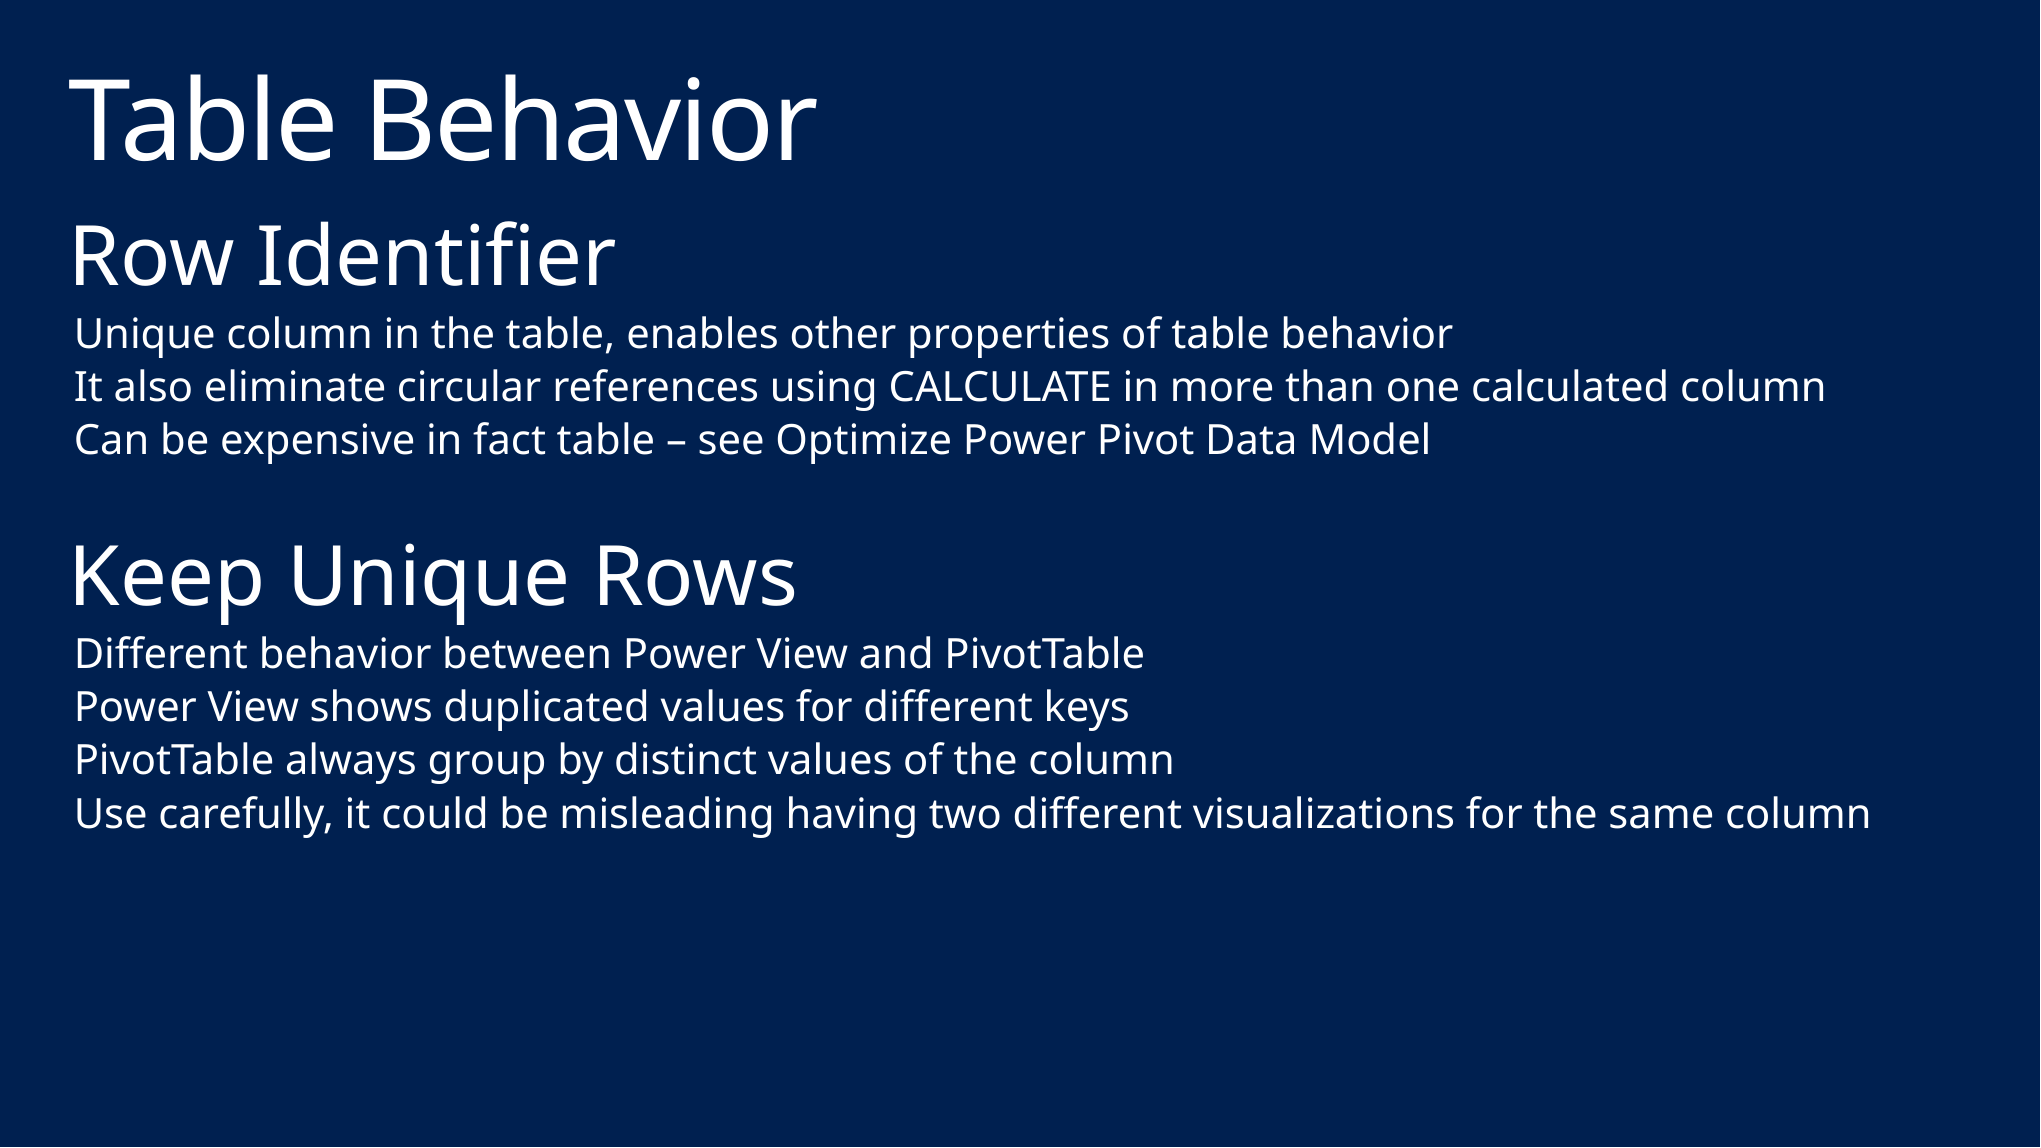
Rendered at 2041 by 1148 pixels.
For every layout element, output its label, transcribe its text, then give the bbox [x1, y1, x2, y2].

title Table Behavior [45, 48, 1996, 198]
list Row Identifier Unique column in the table, enables other properties of table behavior It also eliminate circular references using CALCULATE in more than one calculated column Can be expensive in fact table – see Optimize Power Pivot Data Model Keep Unique Rows Different behavior between Power View and PivotTable Power View shows duplicated values for different keys PivotTable always group by distinct values of the column Use carefully, it could be misleading having two different visualizations for the same column [45, 198, 1996, 876]
